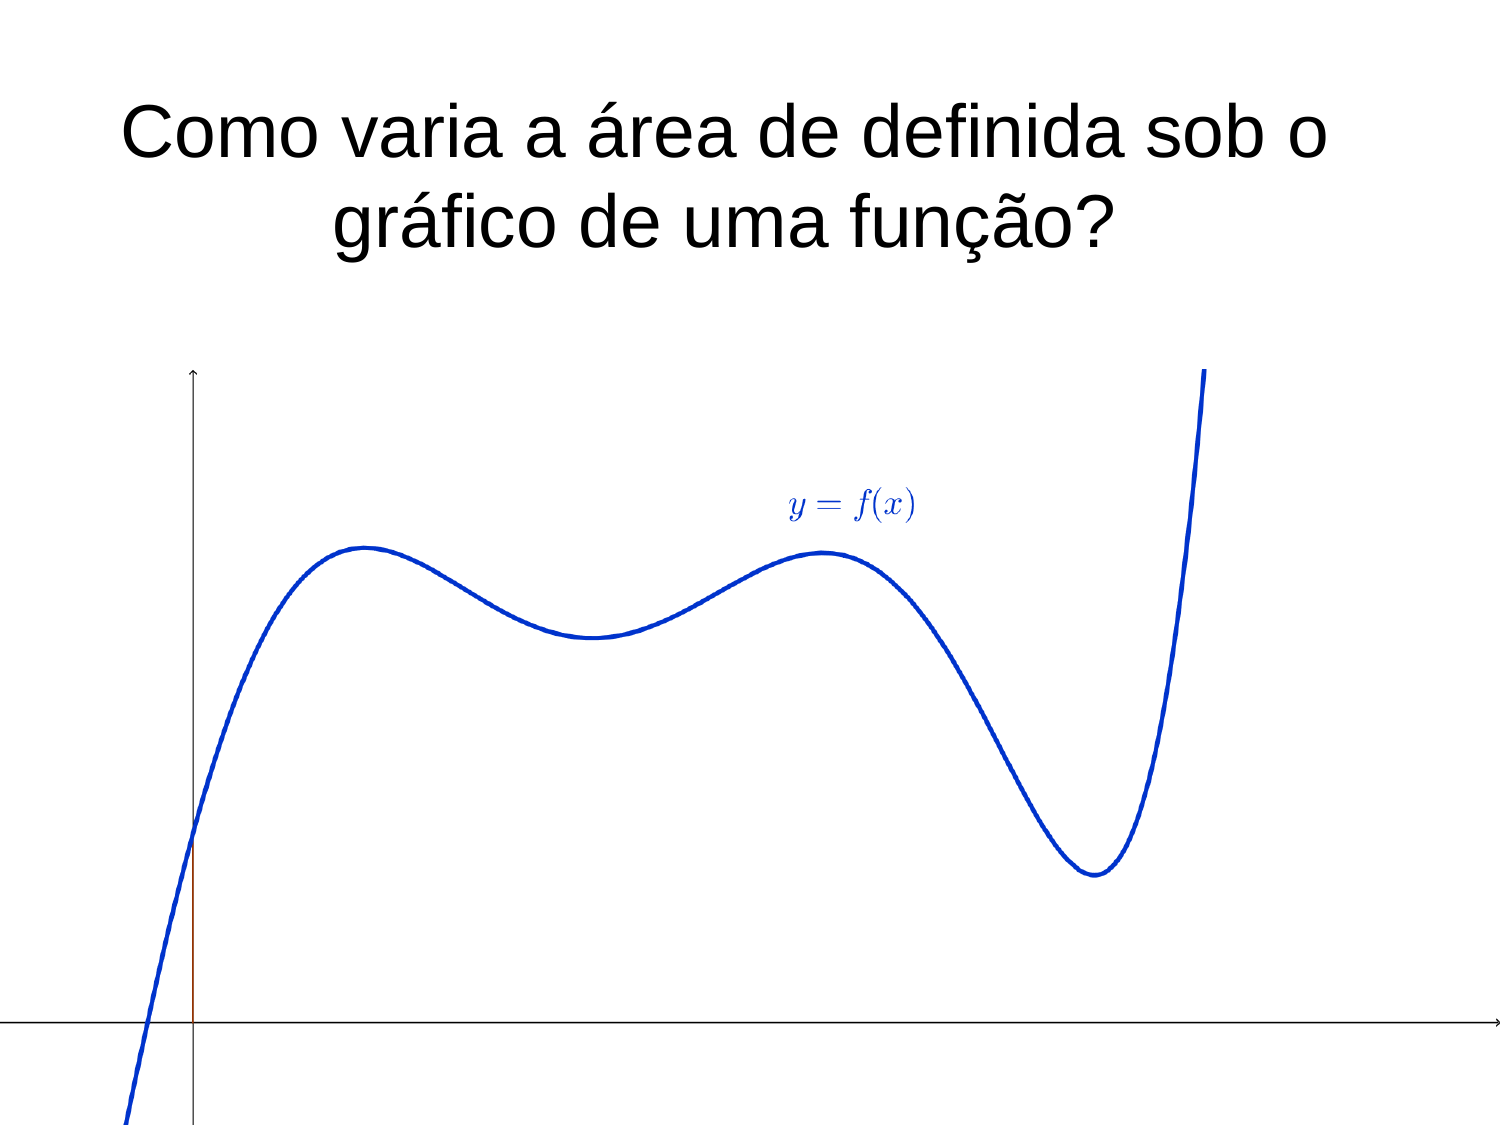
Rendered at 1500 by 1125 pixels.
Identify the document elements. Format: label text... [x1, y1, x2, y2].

text_box Como varia a área de definida sob o gráfico de uma função? [0, 74, 1450, 270]
picture [0, 369, 1500, 1125]
